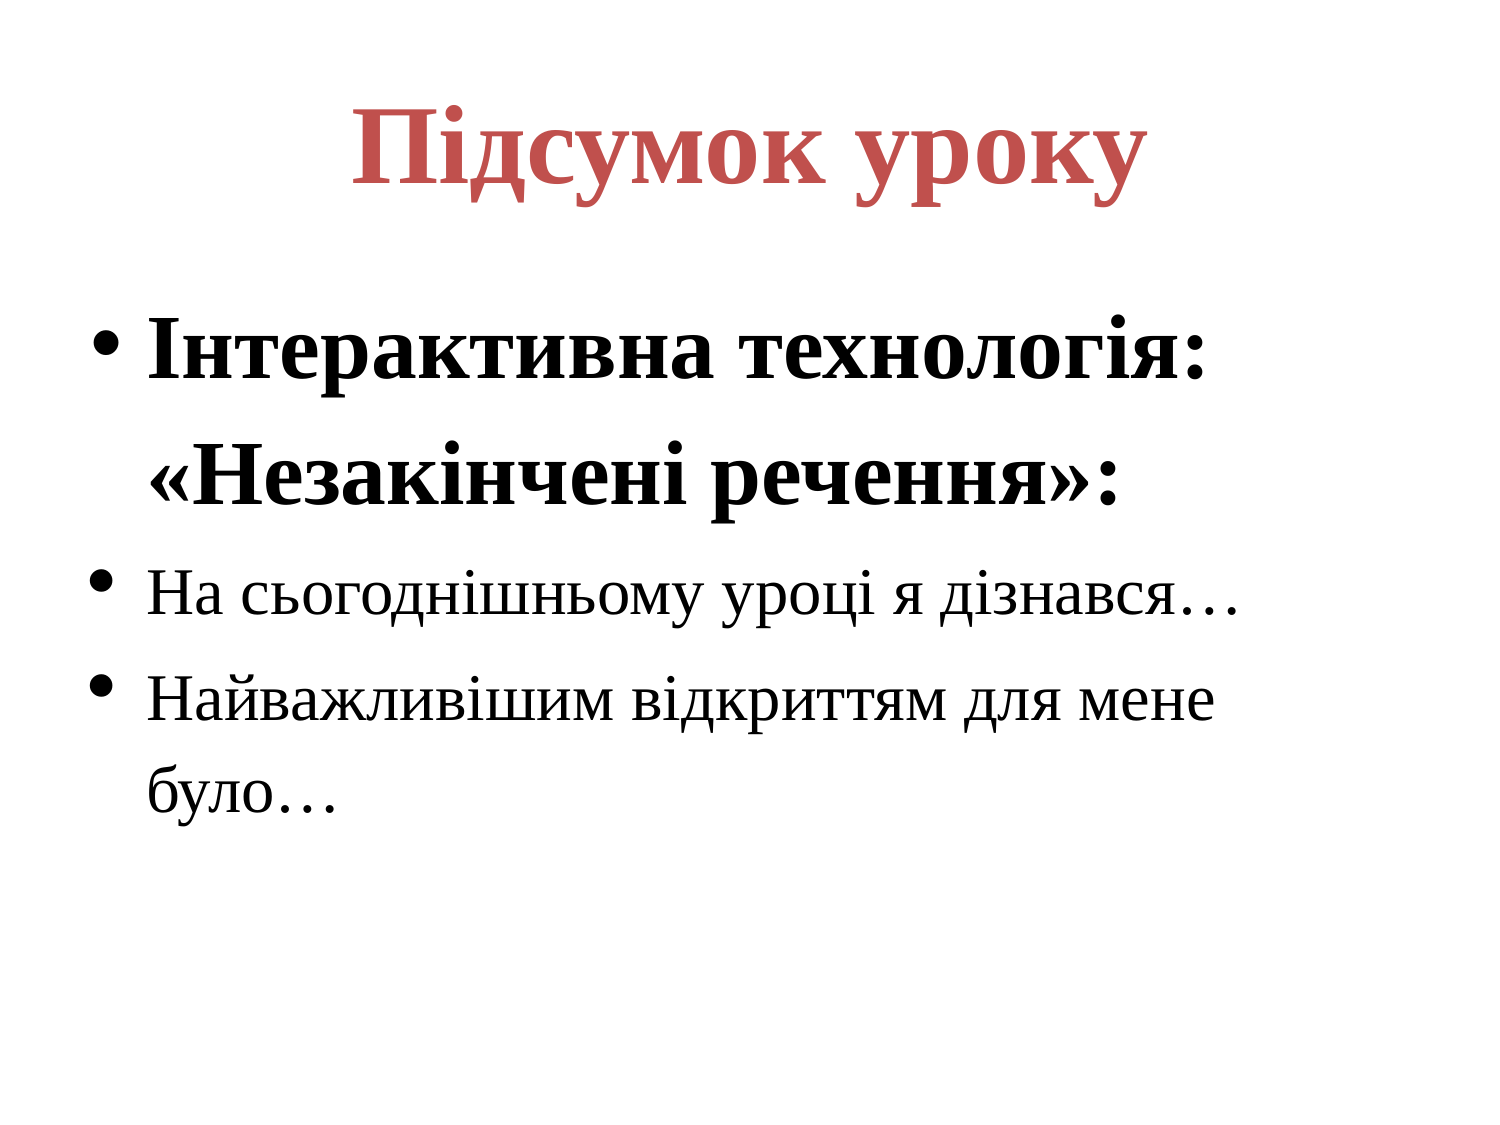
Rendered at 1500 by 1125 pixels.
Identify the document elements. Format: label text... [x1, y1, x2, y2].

list Інтерактивна технологія: «Незакінчені речення»: На сьогоднішньому уроці я дізнався… Найважливішим відкриттям для мене було… [75, 262, 1425, 1005]
title Підсумок уроку [75, 45, 1425, 233]
